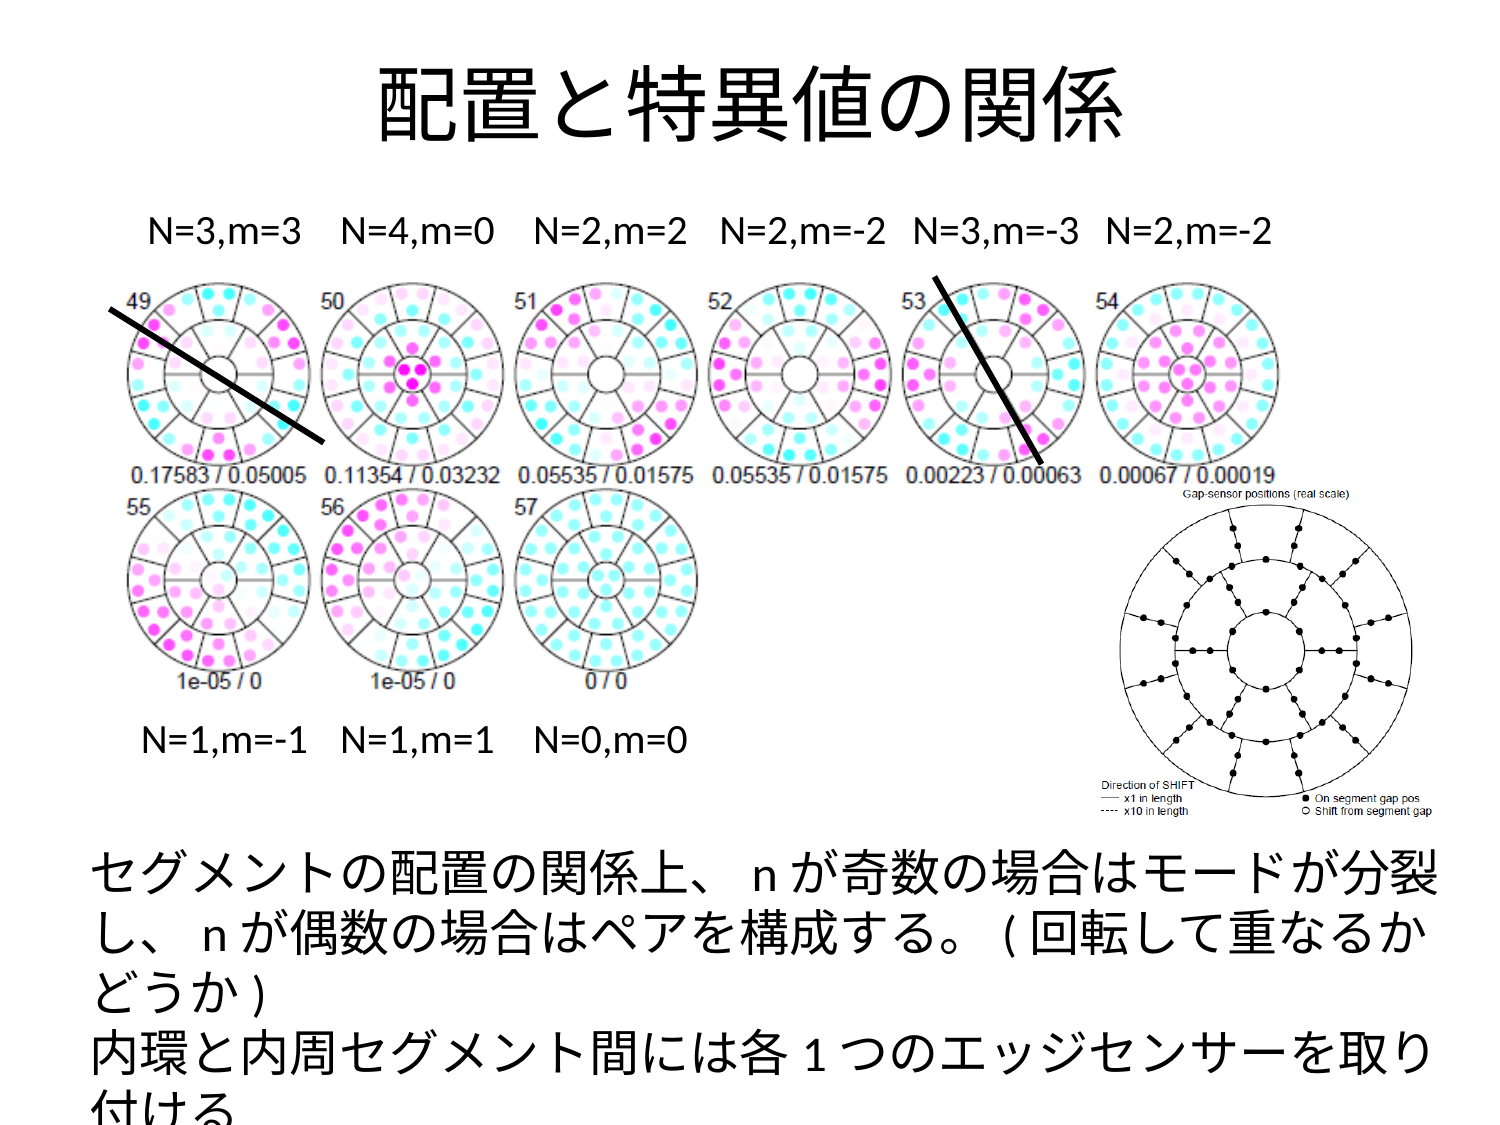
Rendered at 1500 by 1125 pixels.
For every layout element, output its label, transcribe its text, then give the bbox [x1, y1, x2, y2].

text_box セグメントの配置の関係上、nが奇数の場合はモードが分裂し、nが偶数の場合はペアを構成する。(回転して重なるかどうか) 内環と内周セグメント間には各1つのエッジセンサーを取り付ける (内環は剛体とするが全体の傾きの扱いのために仮想的な3制御点追加) [74, 834, 1471, 1125]
text_box 配置と特異値の関係 [74, 45, 1425, 233]
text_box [109, 196, 1440, 823]
